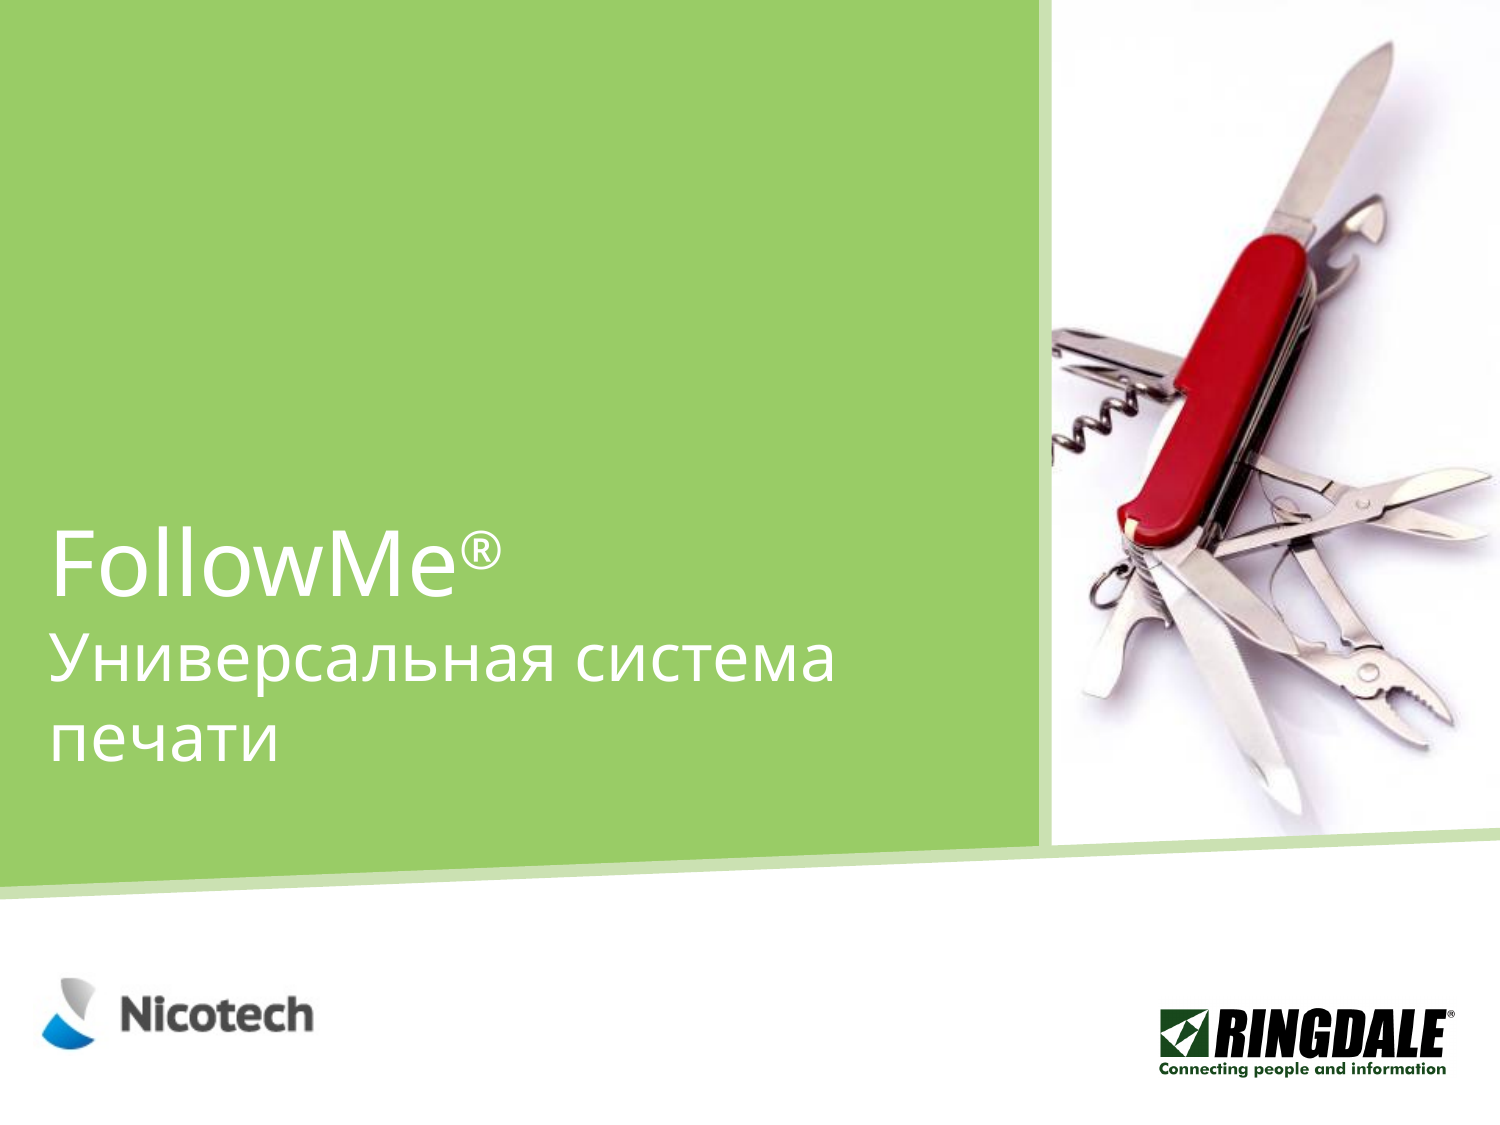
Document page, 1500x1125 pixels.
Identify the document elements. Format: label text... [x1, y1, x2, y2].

title FollowMe® Универсальная система печати [41, 243, 1010, 775]
picture [33, 972, 320, 1056]
picture [1158, 996, 1457, 1078]
picture [1052, 0, 1500, 845]
